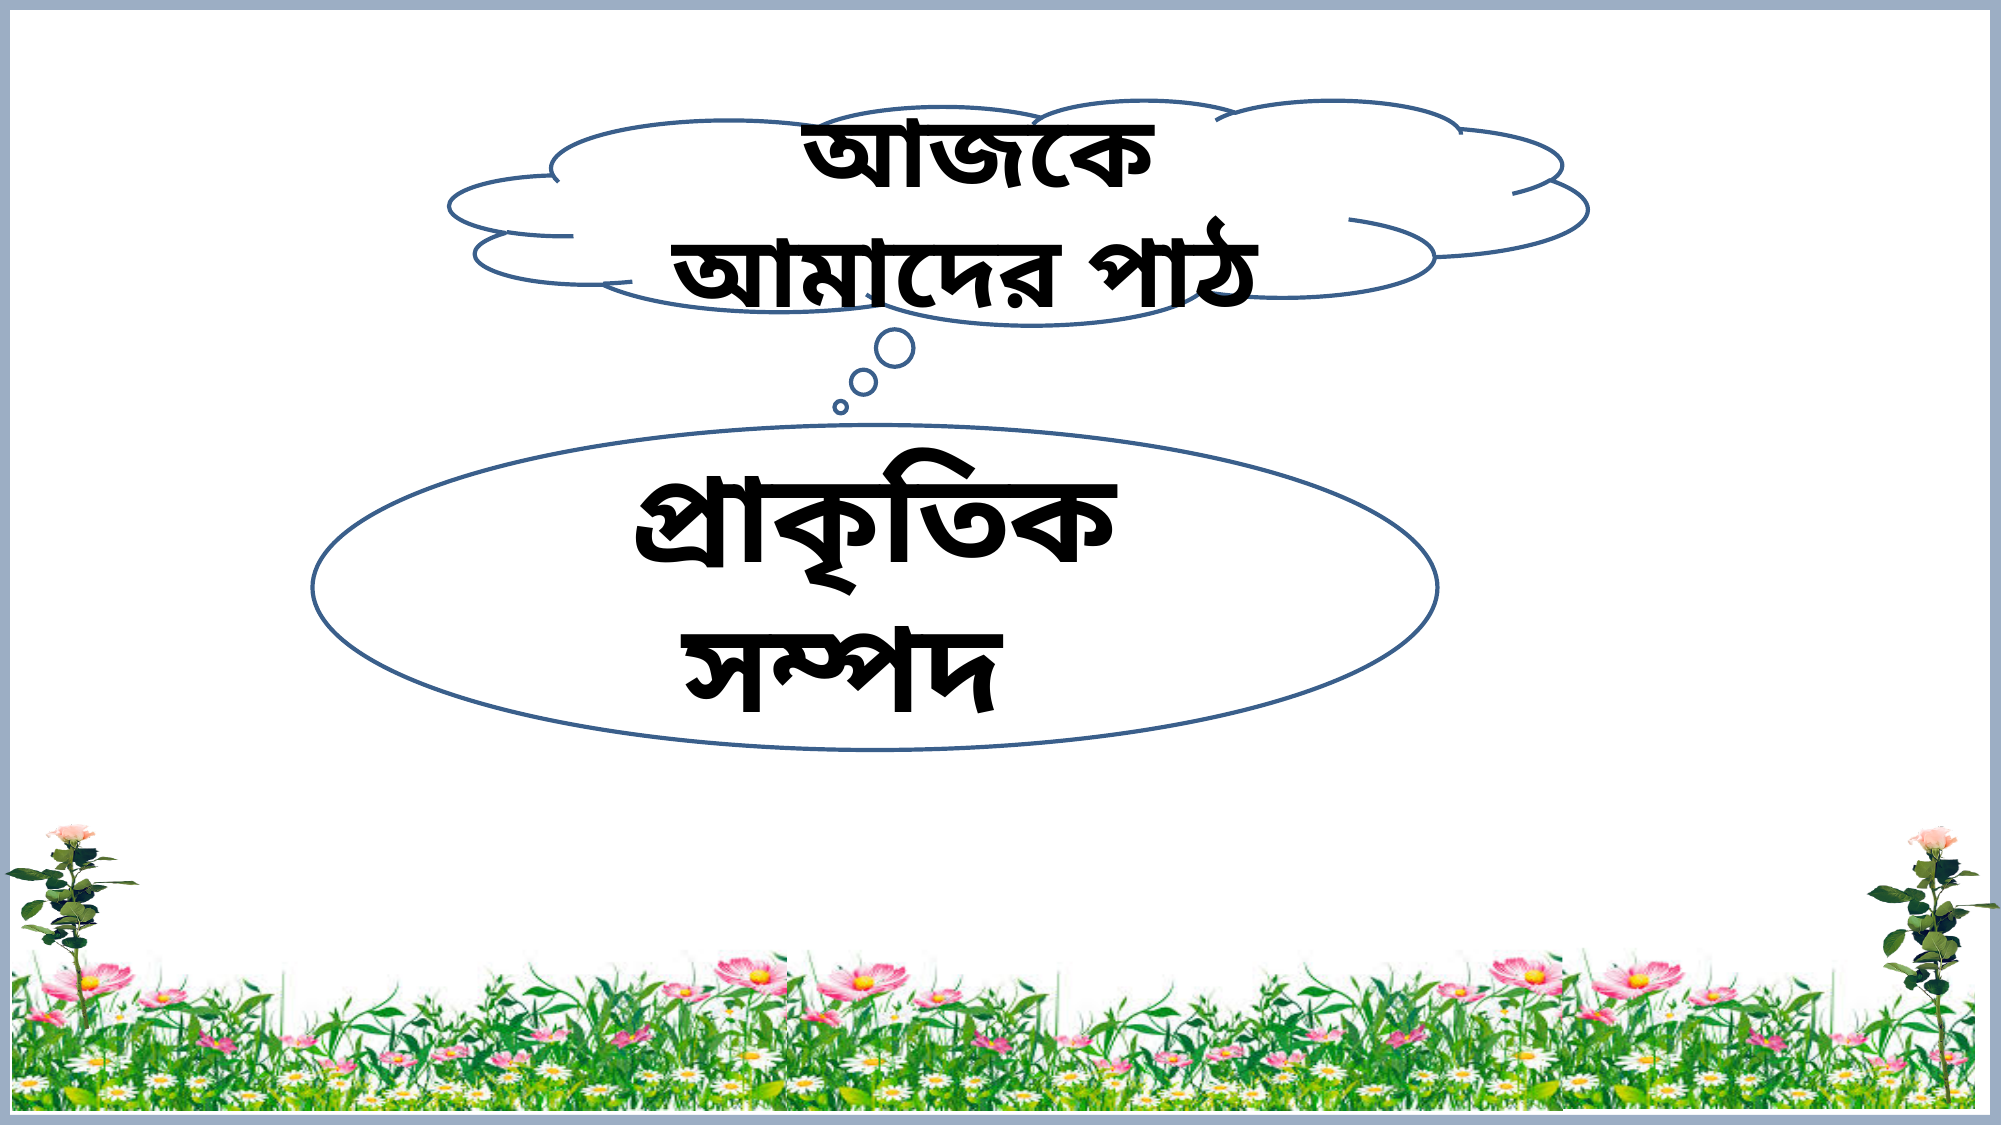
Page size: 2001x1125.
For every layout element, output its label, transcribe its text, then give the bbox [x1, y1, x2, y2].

text_box আজকে আমাদের পাঠ [873, 327, 916, 369]
text_box প্রাকৃতিক সম্পদ [310, 422, 1440, 753]
text_box আজকে আমাদের পাঠ [848, 367, 879, 397]
picture [0, 816, 2001, 1111]
text_box আজকে আমাদের পাঠ [446, 98, 1591, 328]
text_box আজকে আমাদের পাঠ [832, 398, 849, 416]
